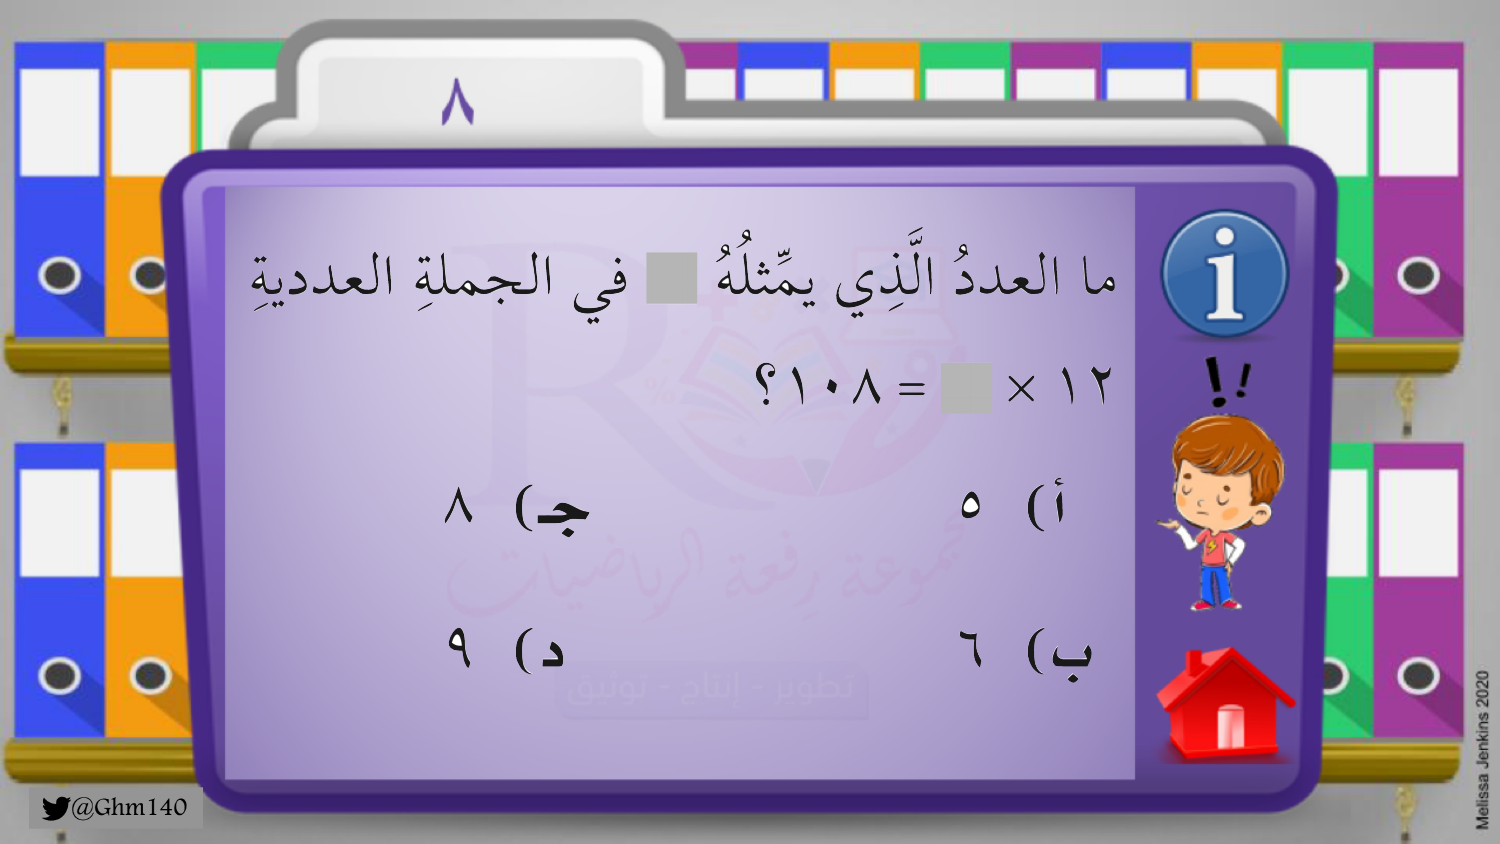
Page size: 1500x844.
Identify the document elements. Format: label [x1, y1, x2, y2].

list [1168, 224, 1279, 327]
text_box [28, 787, 204, 829]
picture [0, 0, 1500, 844]
text_box [1169, 659, 1278, 760]
